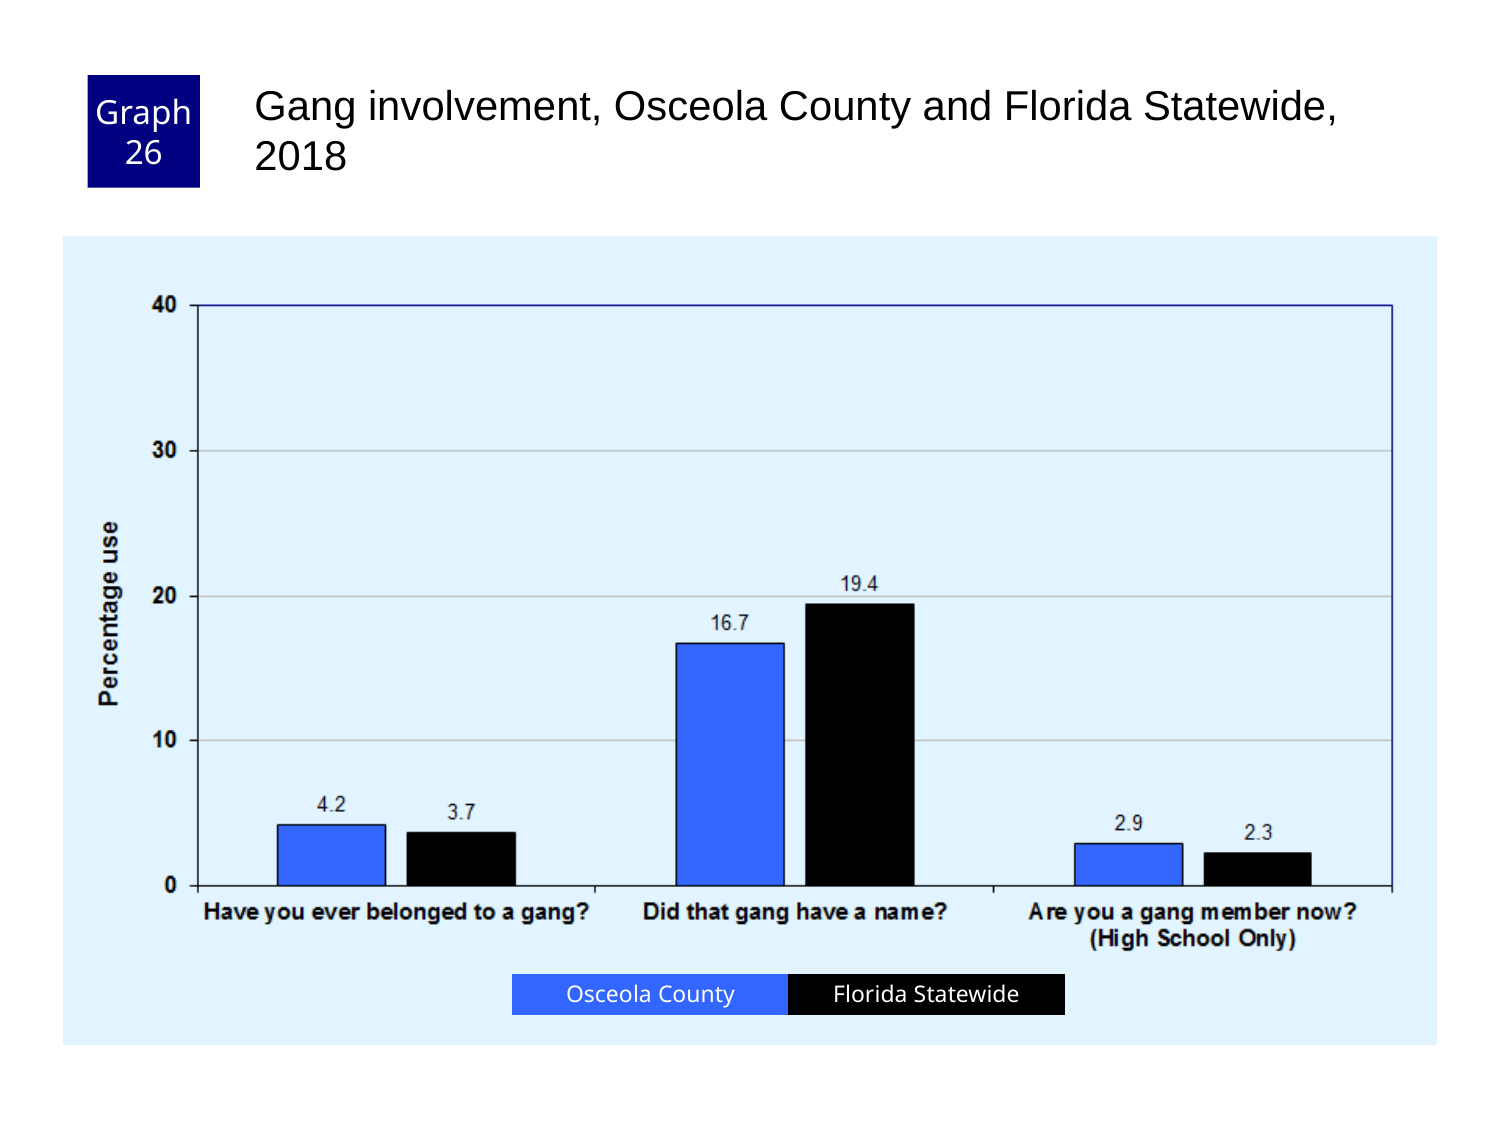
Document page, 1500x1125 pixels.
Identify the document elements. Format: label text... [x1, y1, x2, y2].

picture [62, 236, 1437, 1046]
text_box Gang involvement, Osceola County and Florida Statewide, 2018 [249, 75, 1438, 200]
text_box Graph 26 [87, 75, 200, 188]
